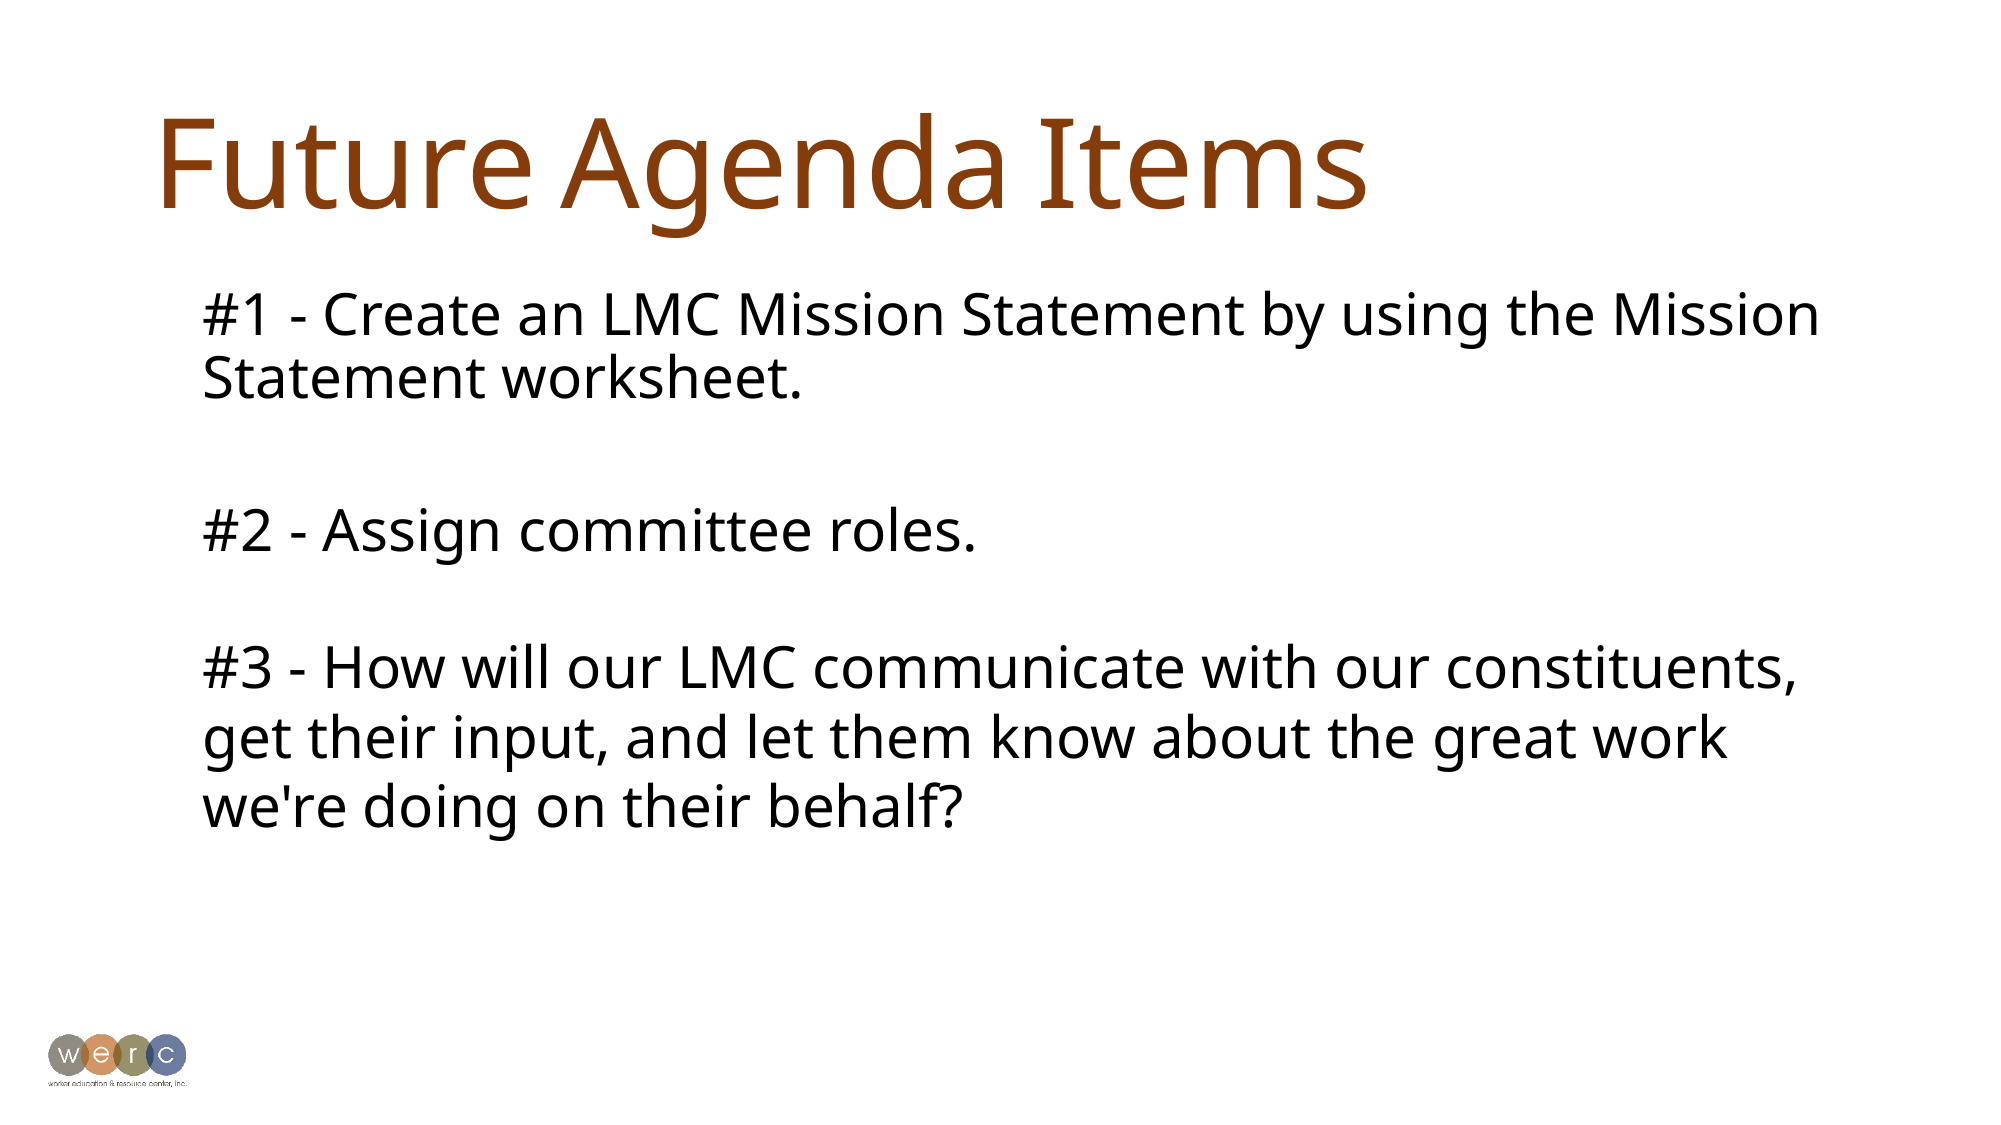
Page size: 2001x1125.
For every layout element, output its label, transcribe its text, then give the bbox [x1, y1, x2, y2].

text_box #3 - How will our LMC communicate with our constituents, get their input, and let them know about the great work we're doing on their behalf? [187, 622, 1863, 847]
picture [46, 1032, 188, 1088]
title Future Agenda Items [137, 59, 1863, 278]
list #1 - Create an LMC Mission Statement by using the Mission Statement worksheet. #2 - Assign committee roles. [187, 277, 1913, 600]
